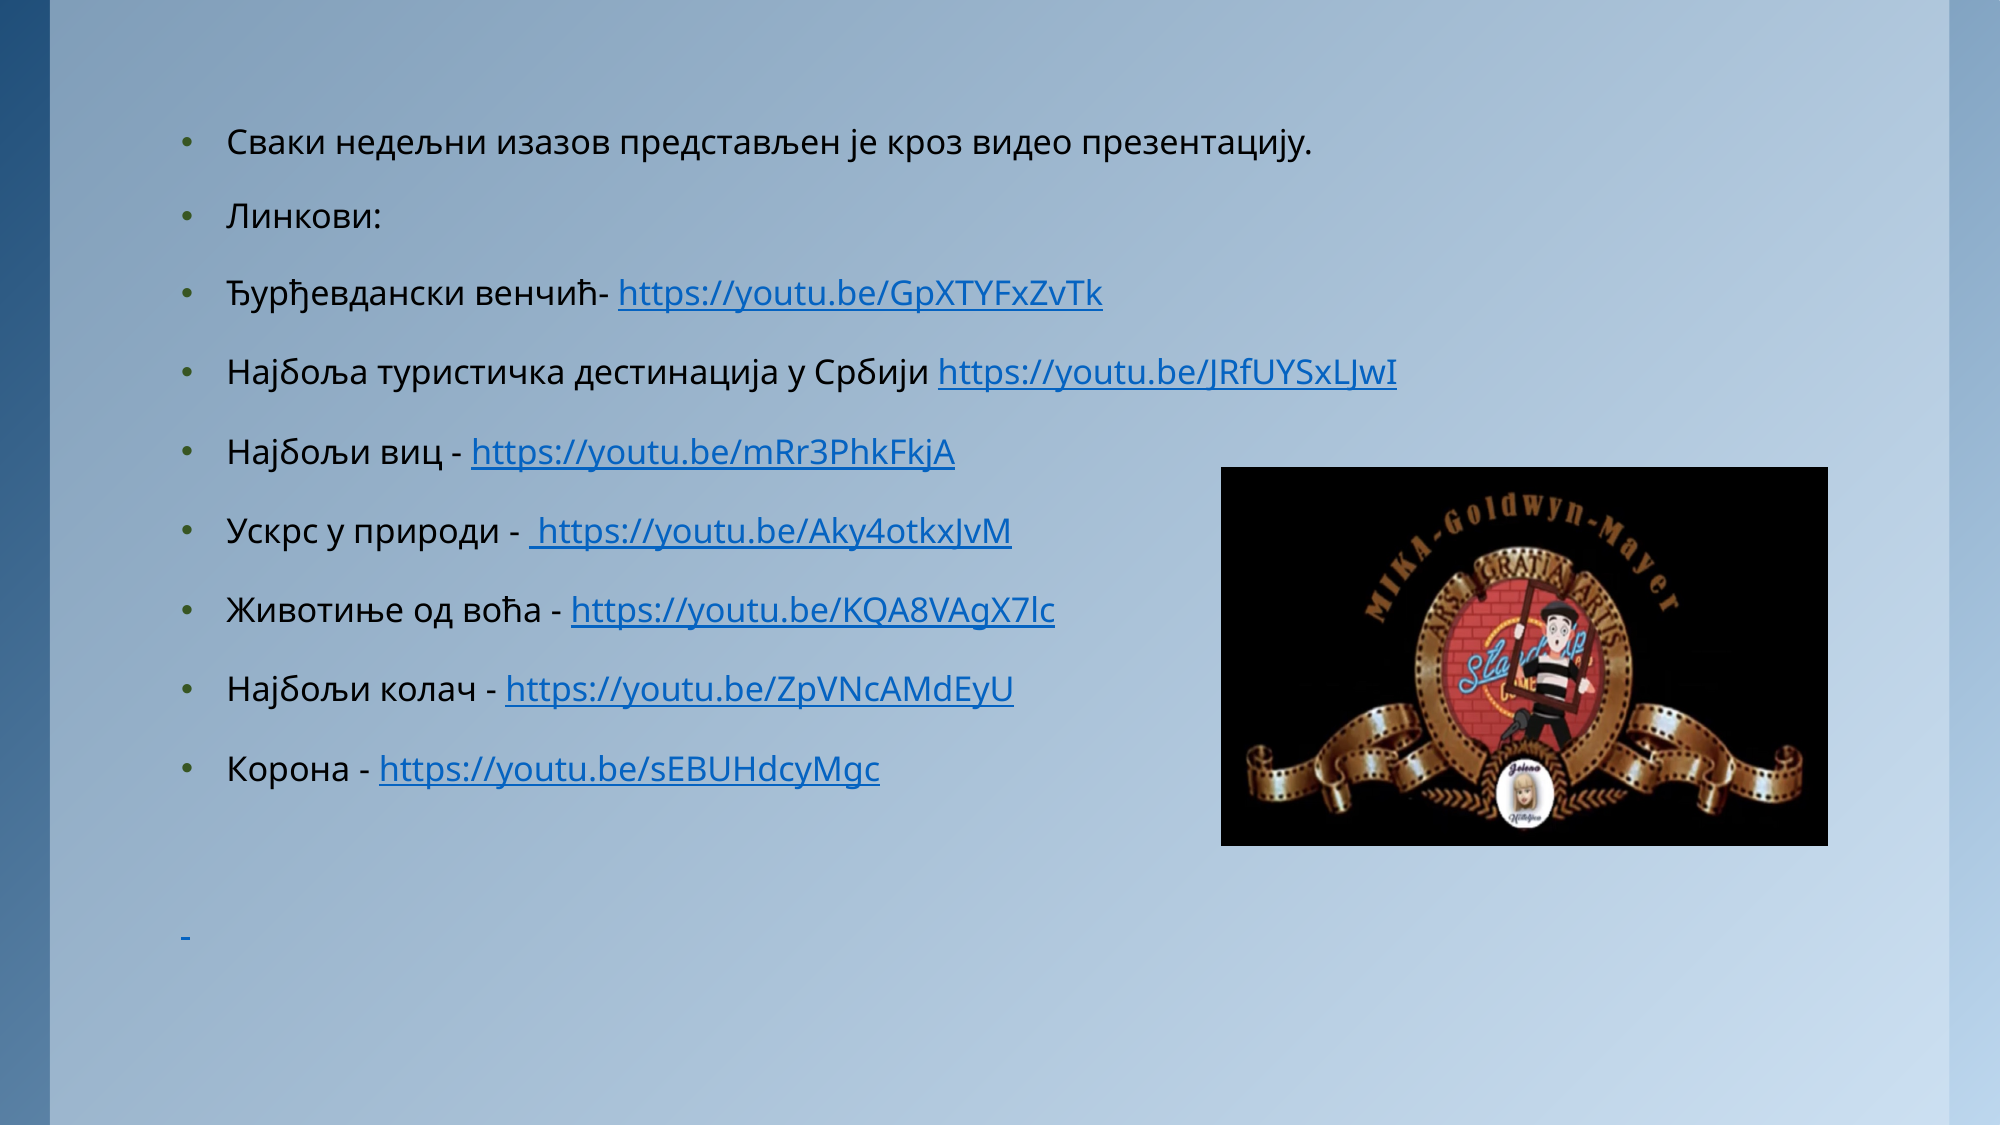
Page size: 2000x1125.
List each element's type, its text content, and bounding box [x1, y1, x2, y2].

picture [1221, 467, 1828, 846]
list Сваки недељни изазов представљен је кроз видео презентацију. Линкови: Ђурђевдански венчић- https://youtu.be/GpXTYFxZvTk Најбоља туристичка дестинација у Србији https://youtu.be/JRfUYSxLJwI Најбољи виц - https://youtu.be/mRr3PhkFkjA Ускрс у природи - https://youtu.be/Aky4otkxJvM Животиње од воћа - https://youtu.be/KQA8VAgX7lc Најбољи колач - https://youtu.be/ZpVNcAMdEyU Корона - https://youtu.be/sEBUHdcyMgc [161, 113, 1828, 966]
